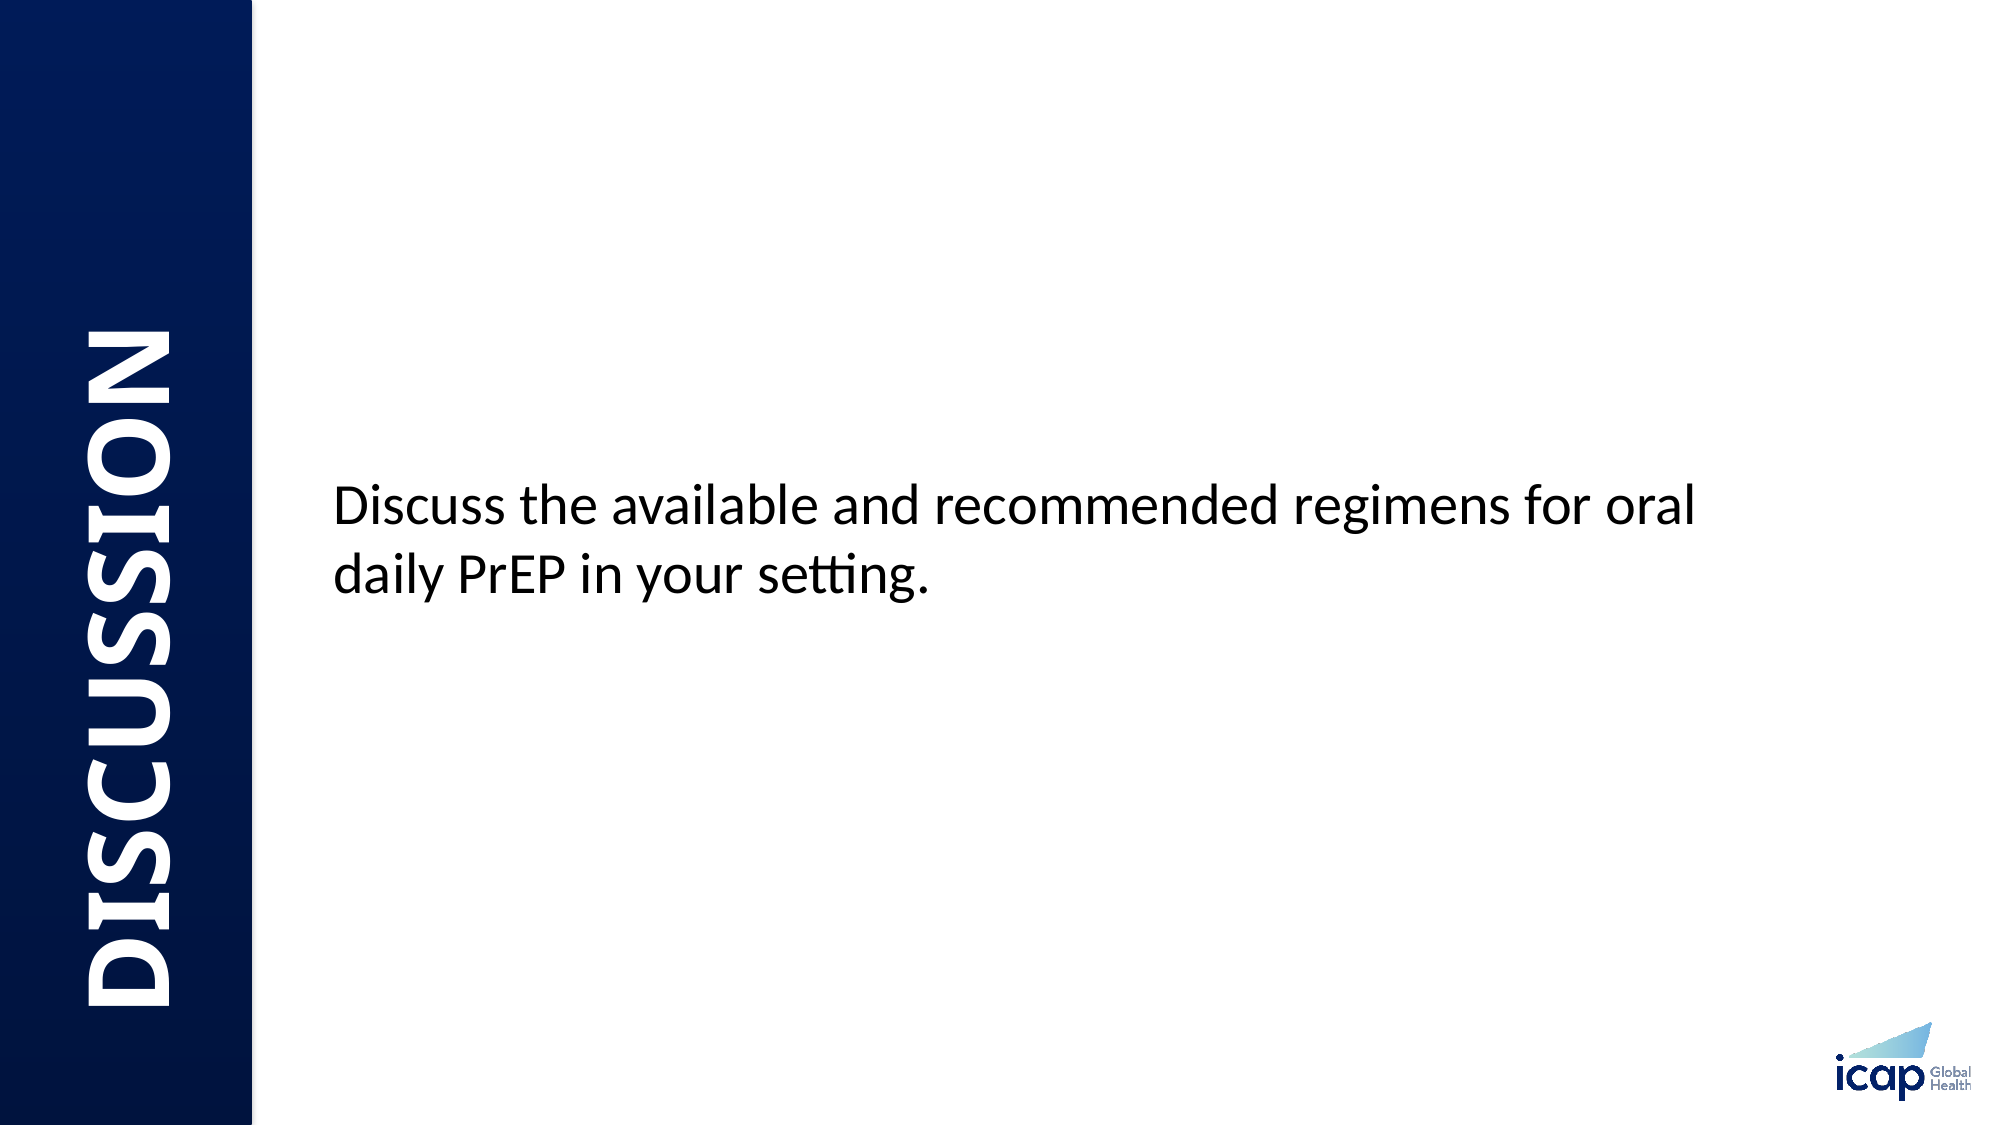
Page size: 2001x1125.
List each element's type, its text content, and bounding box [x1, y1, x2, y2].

text_box DISCUSSION​ [49, 40, 218, 1032]
picture [1836, 1022, 1971, 1101]
list Discuss the available and recommended regimens for oral daily PrEP in your setting. ​ [318, 147, 1819, 925]
